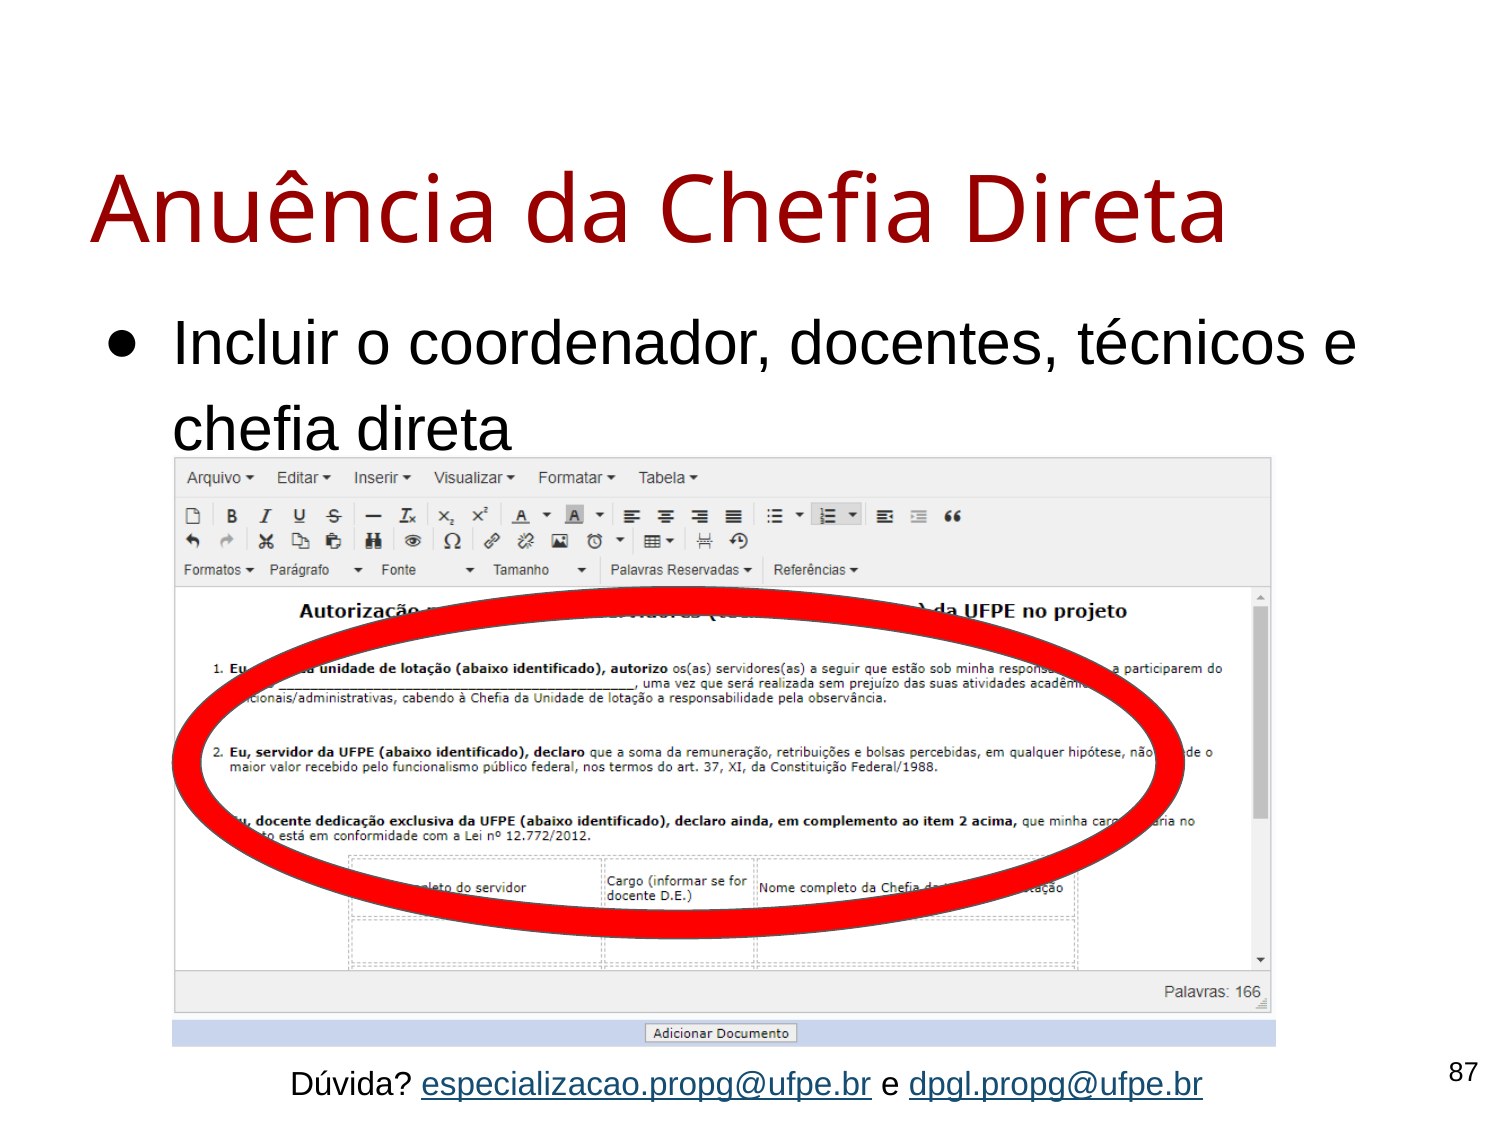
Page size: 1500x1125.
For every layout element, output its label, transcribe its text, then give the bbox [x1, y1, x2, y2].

slide_number ‹#› [1403, 1038, 1494, 1125]
title Anuência da Chefia Direta [75, 40, 1425, 276]
picture [172, 455, 1277, 1047]
text_box Dúvida? especializacao.propg@ufpe.br e dpgl.propg@ufpe.br [274, 1055, 1225, 1117]
list Incluir o coordenador, docentes, técnicos e chefia direta [82, 276, 1476, 417]
